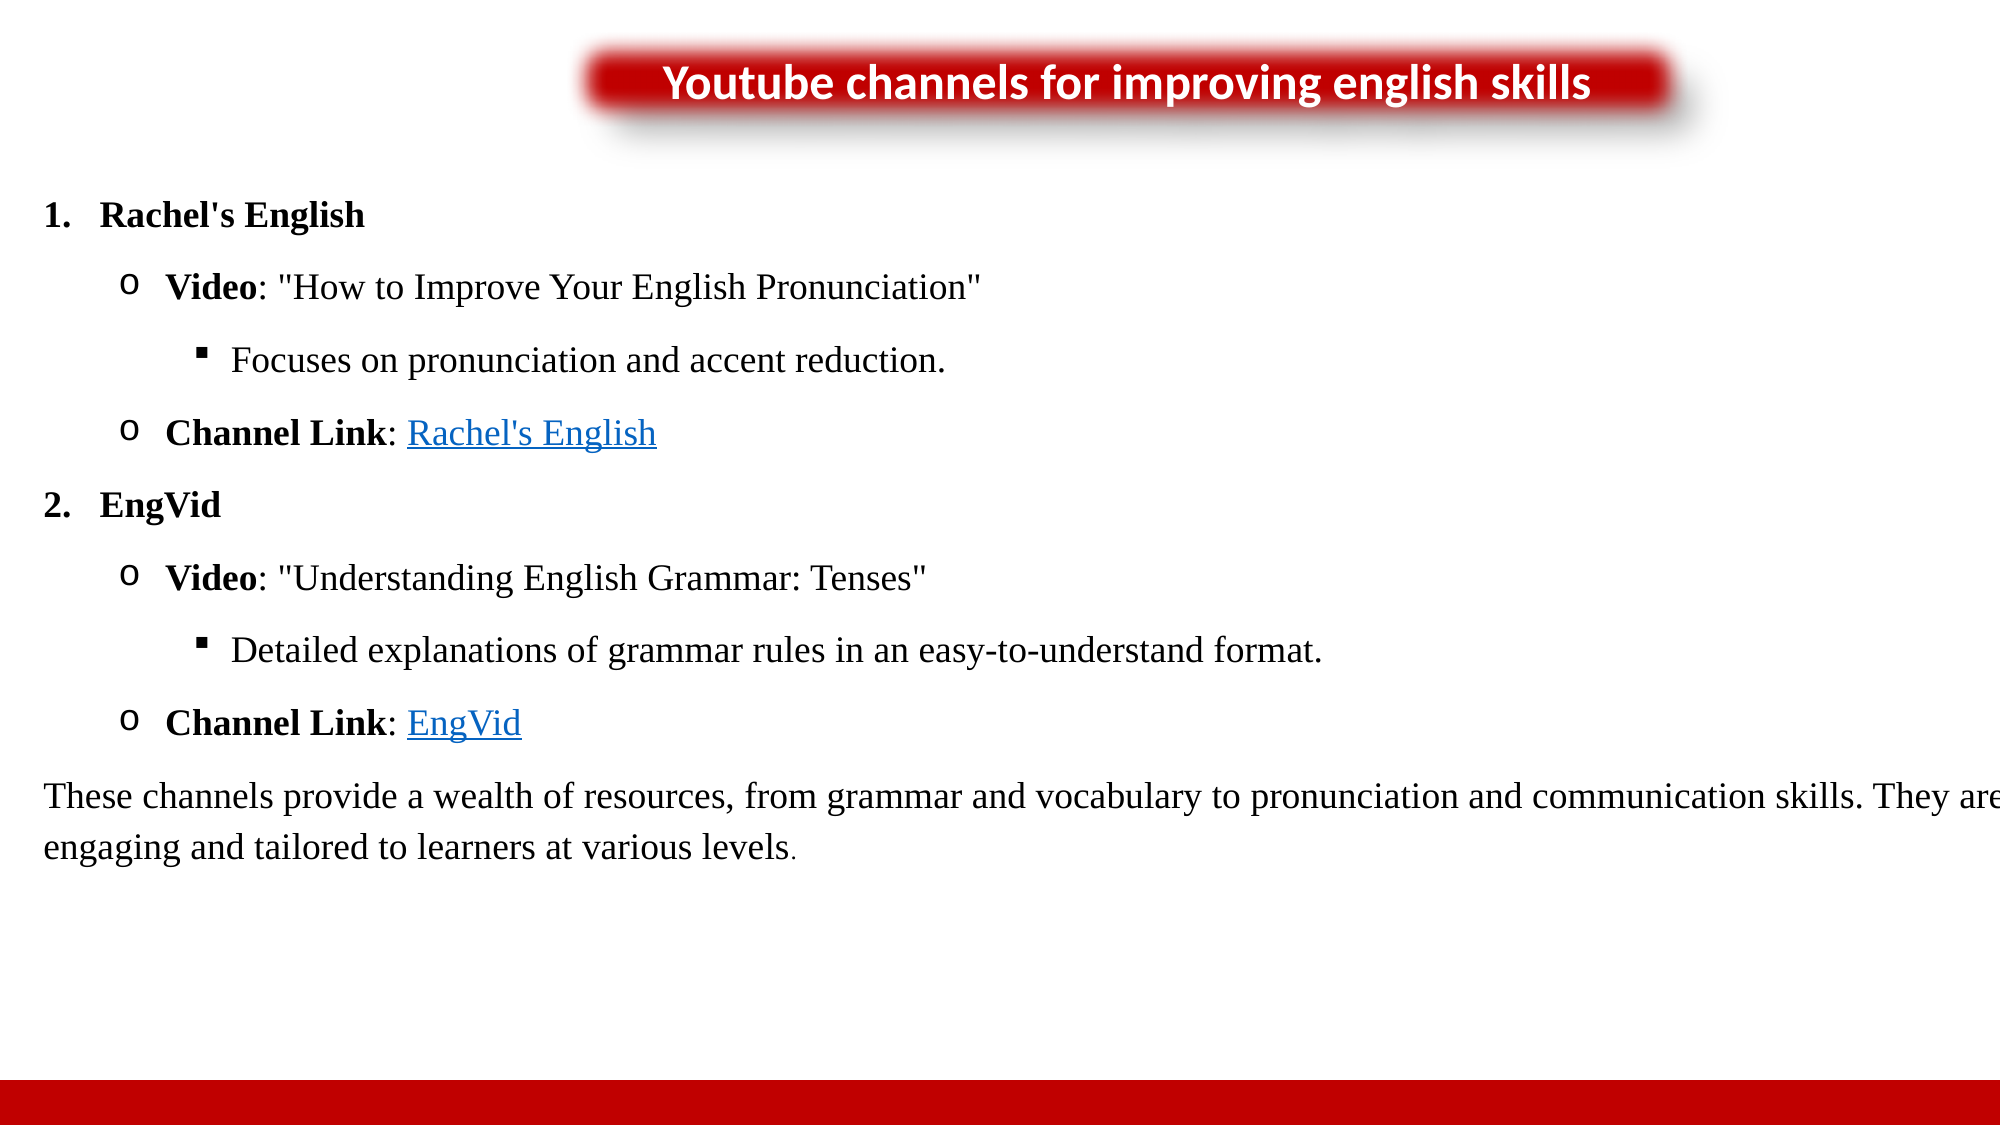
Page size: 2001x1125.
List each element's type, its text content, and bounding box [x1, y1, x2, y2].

text_box Rachel's English Video: "How to Improve Your English Pronunciation" Focuses on pronunciation and accent reduction. Channel Link: Rachel's English EngVid Video: "Understanding English Grammar: Tenses" Detailed explanations of grammar rules in an easy-to-understand format. Channel Link: EngVid These channels provide a wealth of resources, from grammar and vocabulary to pronunciation and communication skills. They are engaging and tailored to learners at various levels. [28, 175, 2000, 875]
text_box Youtube channels for improving english skills [604, 69, 1654, 93]
text_box [0, 1079, 2000, 1125]
